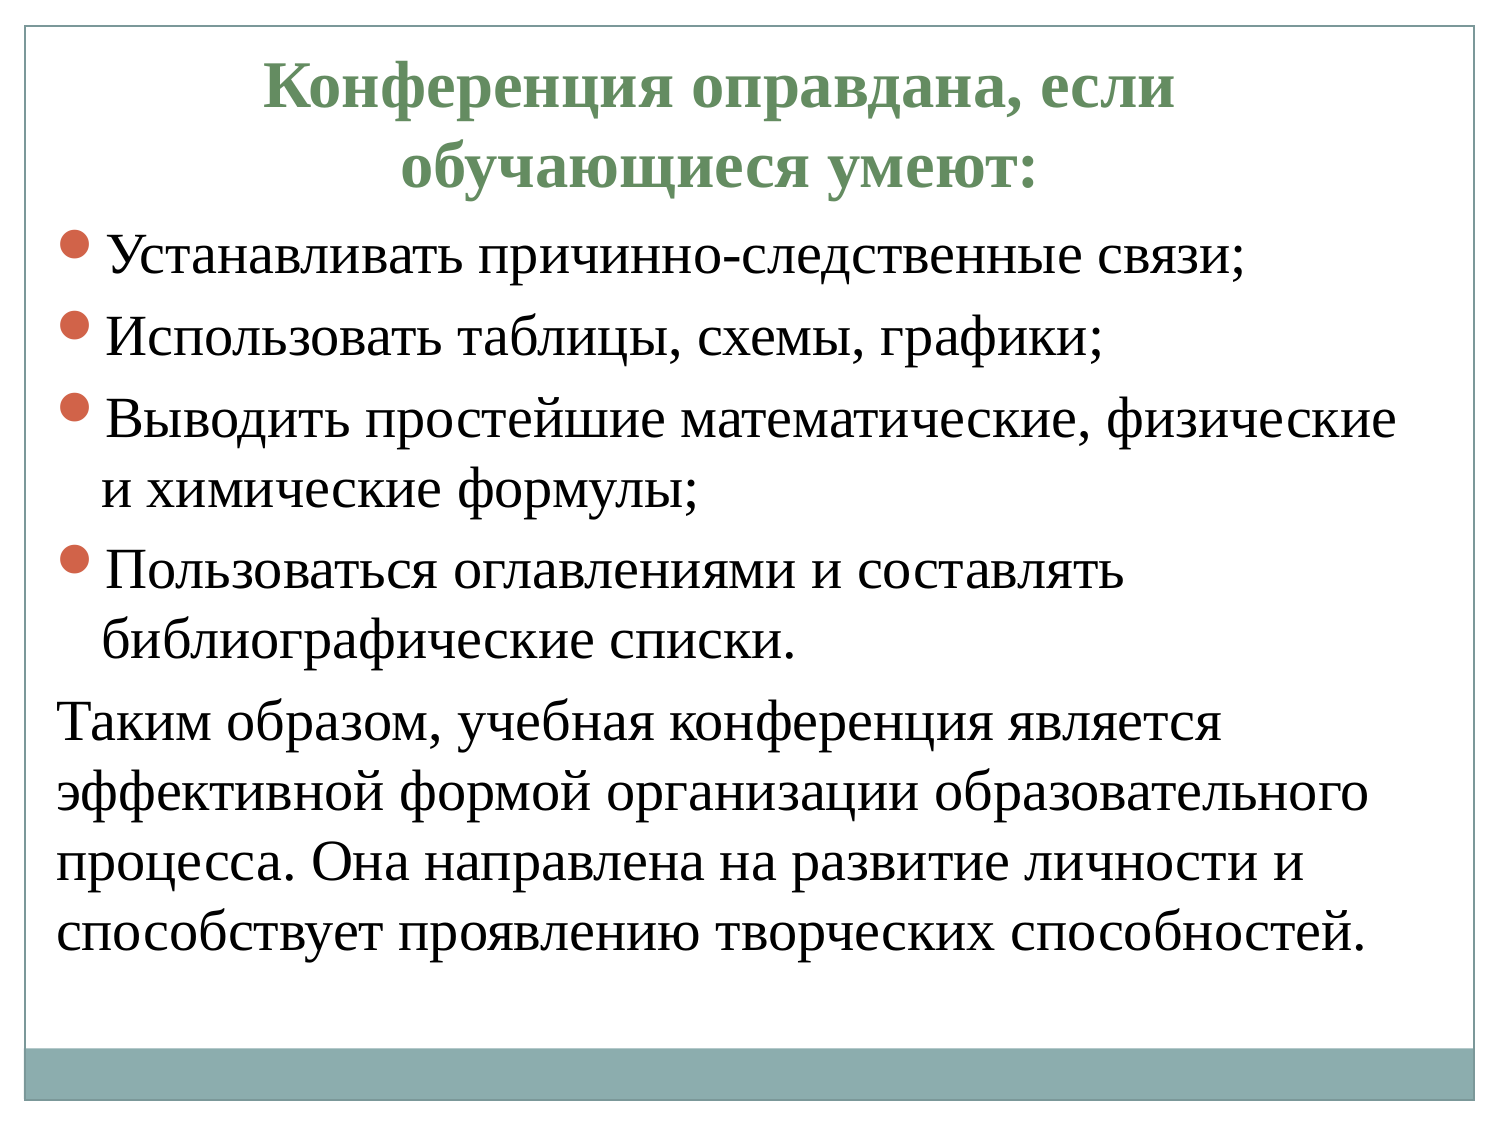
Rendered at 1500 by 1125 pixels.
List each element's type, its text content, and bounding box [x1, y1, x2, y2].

title Конференция оправдана, если обучающиеся умеют: [41, 42, 1400, 208]
list Устанавливать причинно-следственные связи; Использовать таблицы, схемы, графики; Выводить простейшие математические, физические и химические формулы; Пользоваться оглавлениями и составлять библиографические списки. Таким образом, учебная конференция является эффективной формой организации образовательного процесса. Она направлена на развитие личности и способствует проявлению творческих способностей. [41, 208, 1437, 994]
